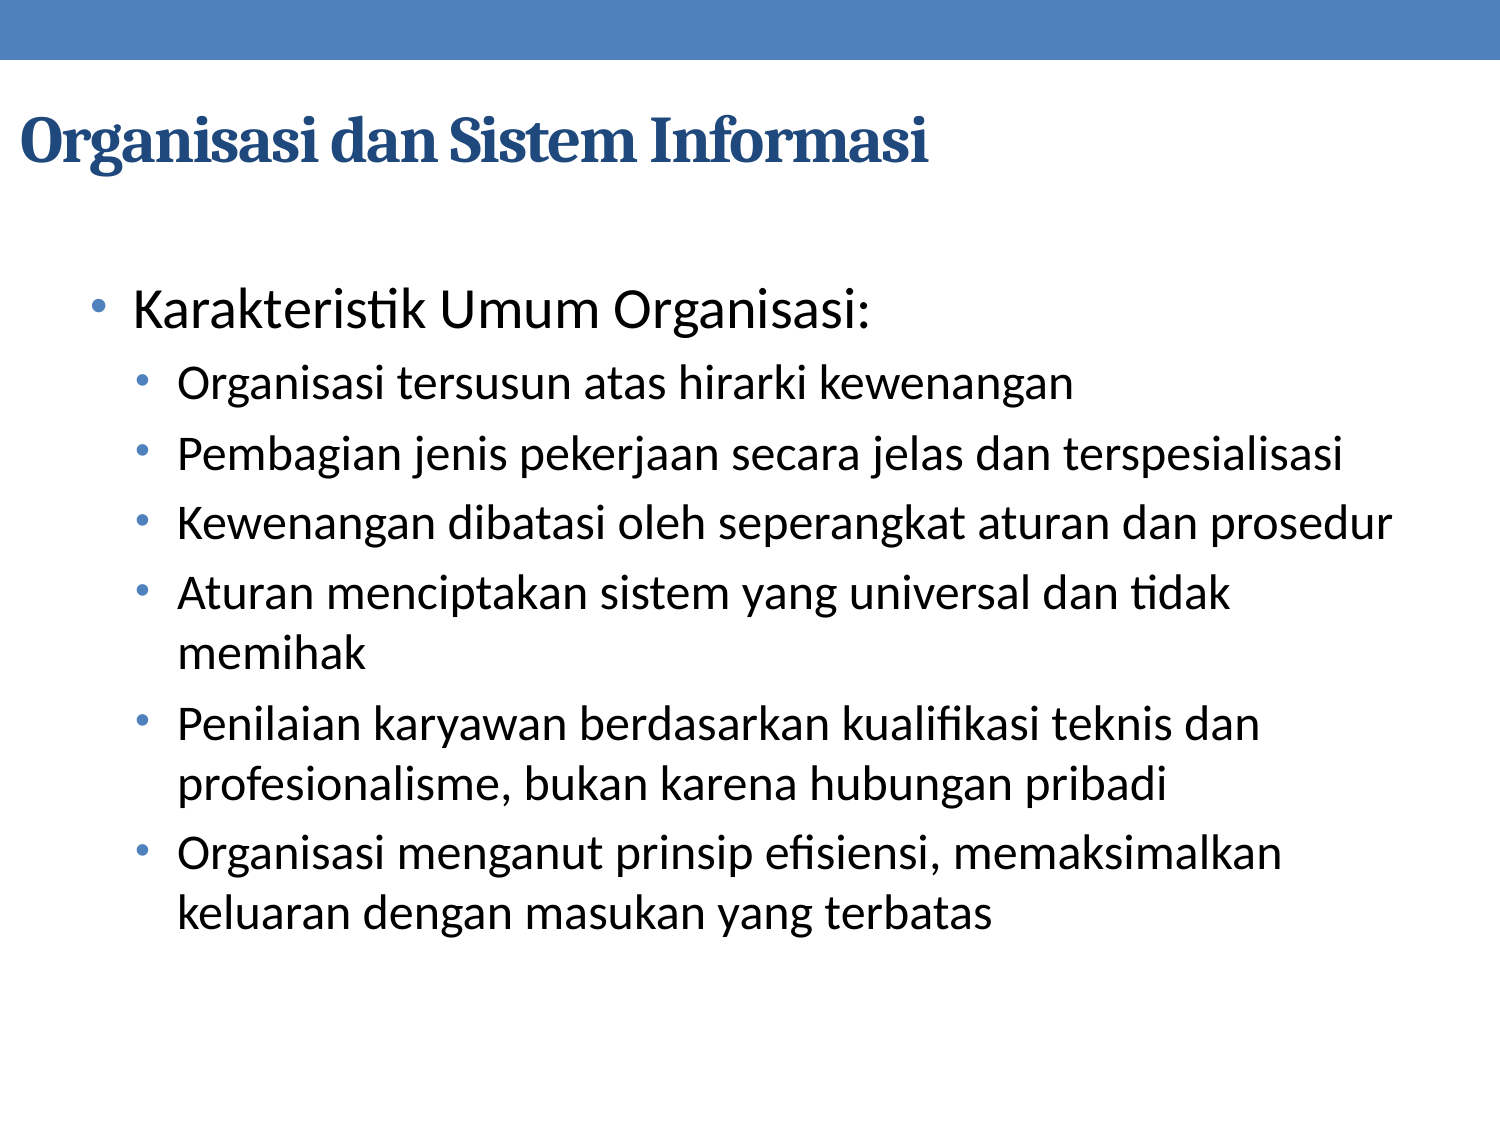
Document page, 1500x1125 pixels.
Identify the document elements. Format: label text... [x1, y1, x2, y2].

title Organisasi dan Sistem Informasi [5, 54, 1356, 218]
list Karakteristik Umum Organisasi: Organisasi tersusun atas hirarki kewenangan Pembagian jenis pekerjaan secara jelas dan terspesialisasi Kewenangan dibatasi oleh seperangkat aturan dan prosedur Aturan menciptakan sistem yang universal dan tidak memihak Penilaian karyawan berdasarkan kualifikasi teknis dan profesionalisme, bukan karena hubungan pribadi Organisasi menganut prinsip efisiensi, memaksimalkan keluaran dengan masukan yang terbatas [75, 262, 1425, 1063]
